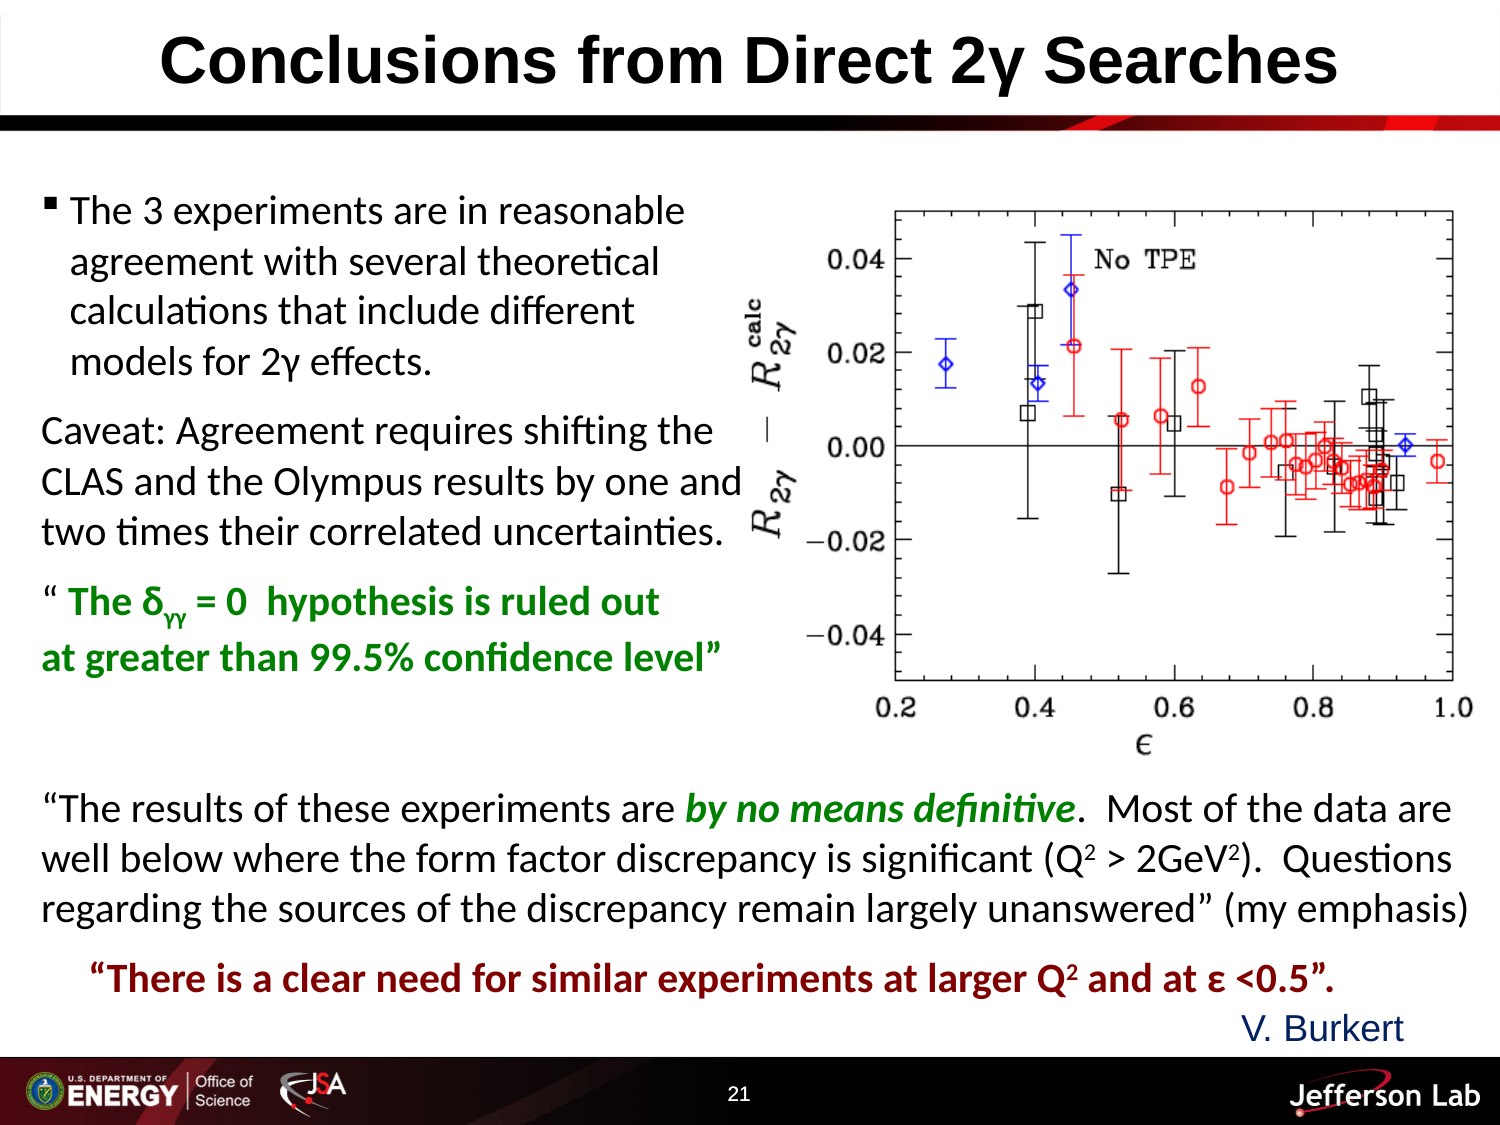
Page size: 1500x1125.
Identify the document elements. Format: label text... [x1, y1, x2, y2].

title Conclusions from Direct 2γ Searches [0, 0, 1500, 125]
picture [0, 125, 1500, 1125]
text_box The 3 experiments are in reasonable agreement with several theoretical calculations that include different models for 2γ effects. Caveat: Agreement requires shifting the CLAS and the Olympus results by one and two times their correlated uncertainties. “ The δγγ = 0 hypothesis is ruled out at greater than 99.5% confidence level” [26, 175, 709, 688]
text_box “The results of these experiments are by no means definitive. Most of the data are well below where the form factor discrepancy is significant (Q2 > 2GeV2). Questions regarding the sources of the discrepancy remain largely unanswered” (my emphasis) “There is a clear need for similar experiments at larger Q2 and at ε <0.5”. [26, 773, 1488, 1009]
text_box V. Burkert [1226, 996, 1420, 1057]
